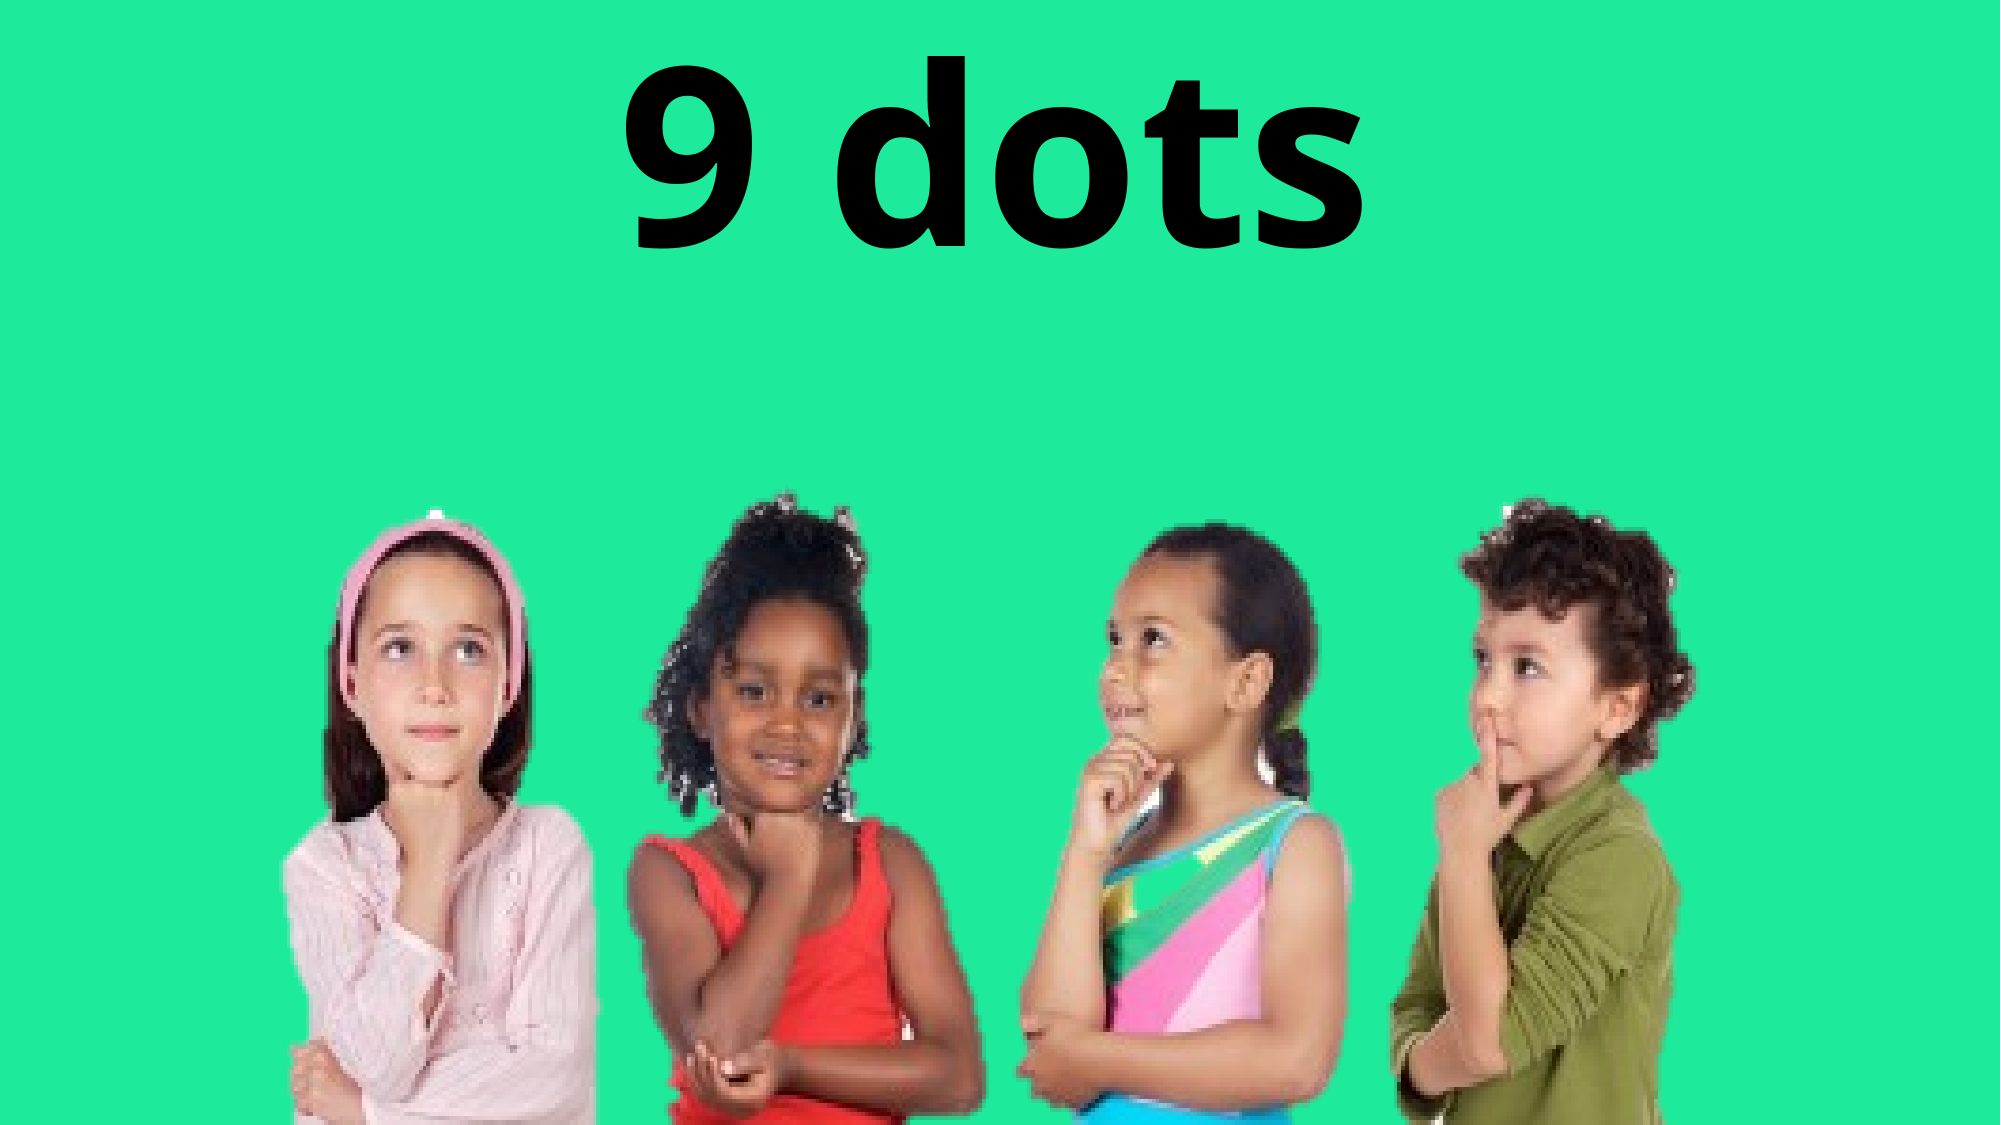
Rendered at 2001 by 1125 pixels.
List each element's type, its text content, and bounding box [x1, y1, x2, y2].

picture [223, 145, 1734, 1125]
text_box 9 dots [197, 1, 1794, 292]
